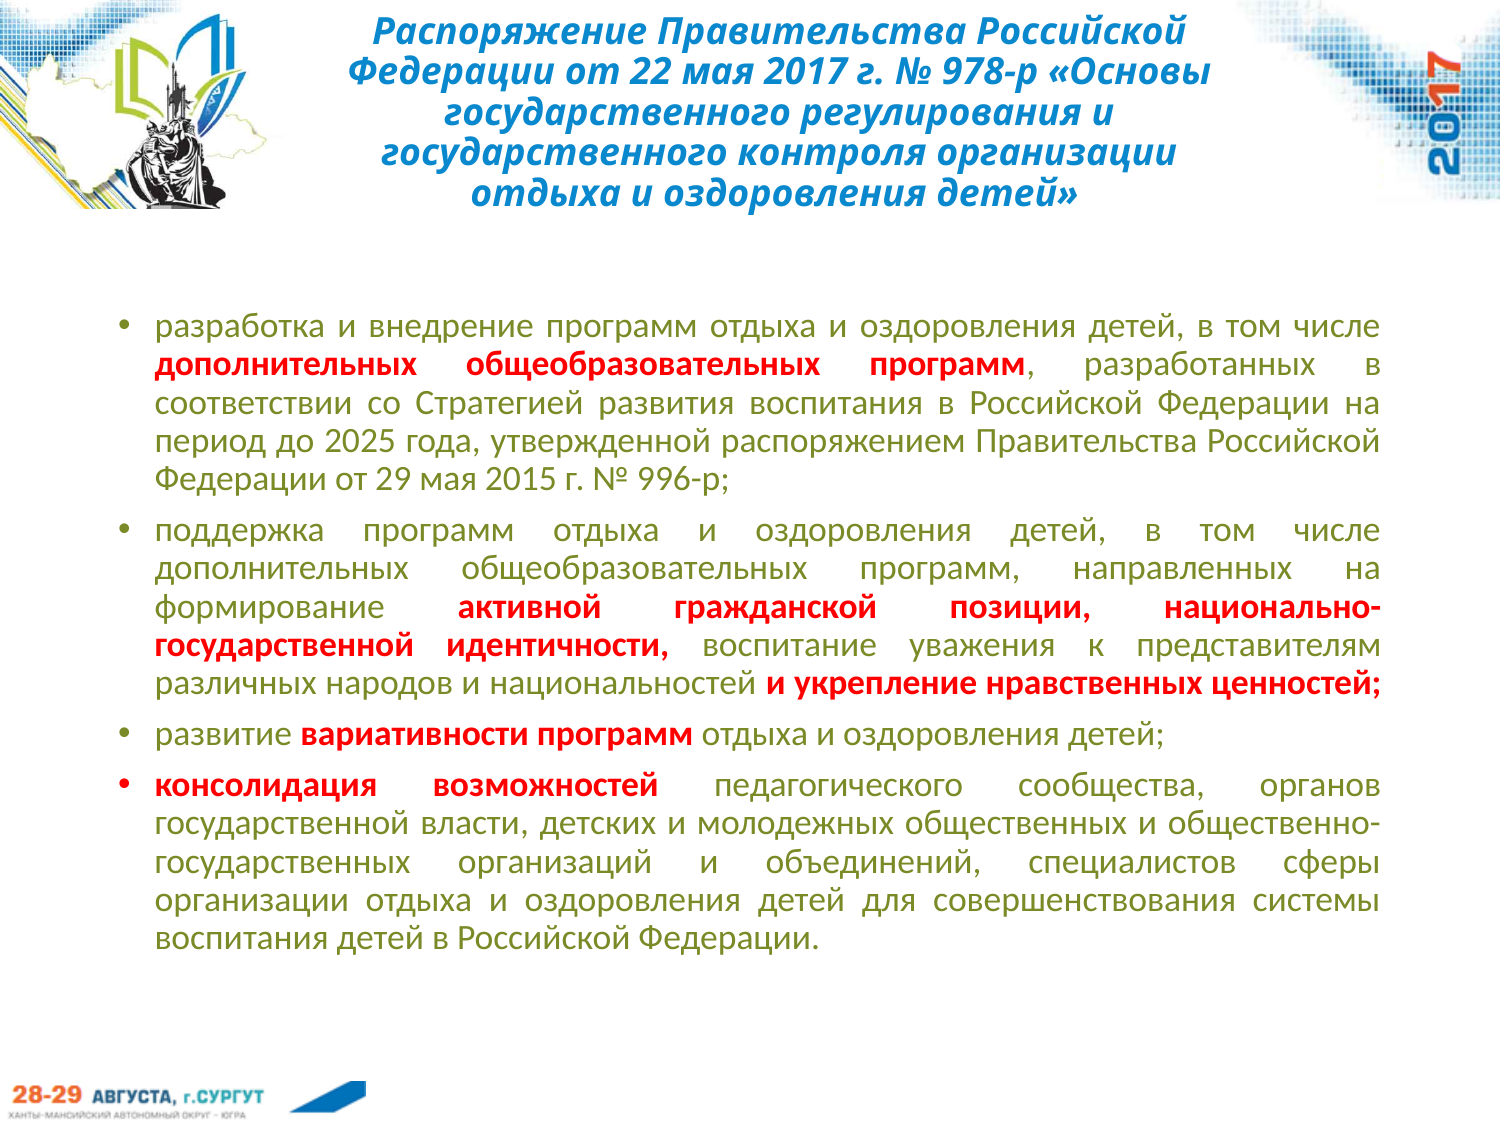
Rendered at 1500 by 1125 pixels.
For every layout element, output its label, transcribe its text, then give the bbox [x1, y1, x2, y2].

list разработка и внедрение программ отдыха и оздоровления детей, в том числе дополнительных общеобразовательных программ, разработанных в соответствии со Стратегией развития воспитания в Российской Федерации на период до 2025 года, утвержденной распоряжением Правительства Российской Федерации от 29 мая 2015 г. № 996-р; поддержка программ отдыха и оздоровления детей, в том числе дополнительных общеобразовательных программ, направленных на формирование активной гражданской позиции, национально-государственной идентичности, воспитание уважения к представителям различных народов и национальностей и укрепление нравственных ценностей; развитие вариативности программ отдыха и оздоровления детей; консолидация возможностей педагогического сообщества, органов государственной власти, детских и молодежных общественных и общественно-государственных организаций и объединений, специалистов сферы организации отдыха и оздоровления детей для совершенствования системы воспитания детей в Российской Федерации. [103, 299, 1397, 1014]
title Распоряжение Правительства Российской Федерации от 22 мая 2017 г. № 978-р «Основы государственного регулирования и государственного контроля организации отдыха и оздоровления детей» [291, 4, 1268, 222]
picture [1232, 0, 1500, 209]
picture [0, 1081, 366, 1124]
picture [0, 0, 284, 209]
